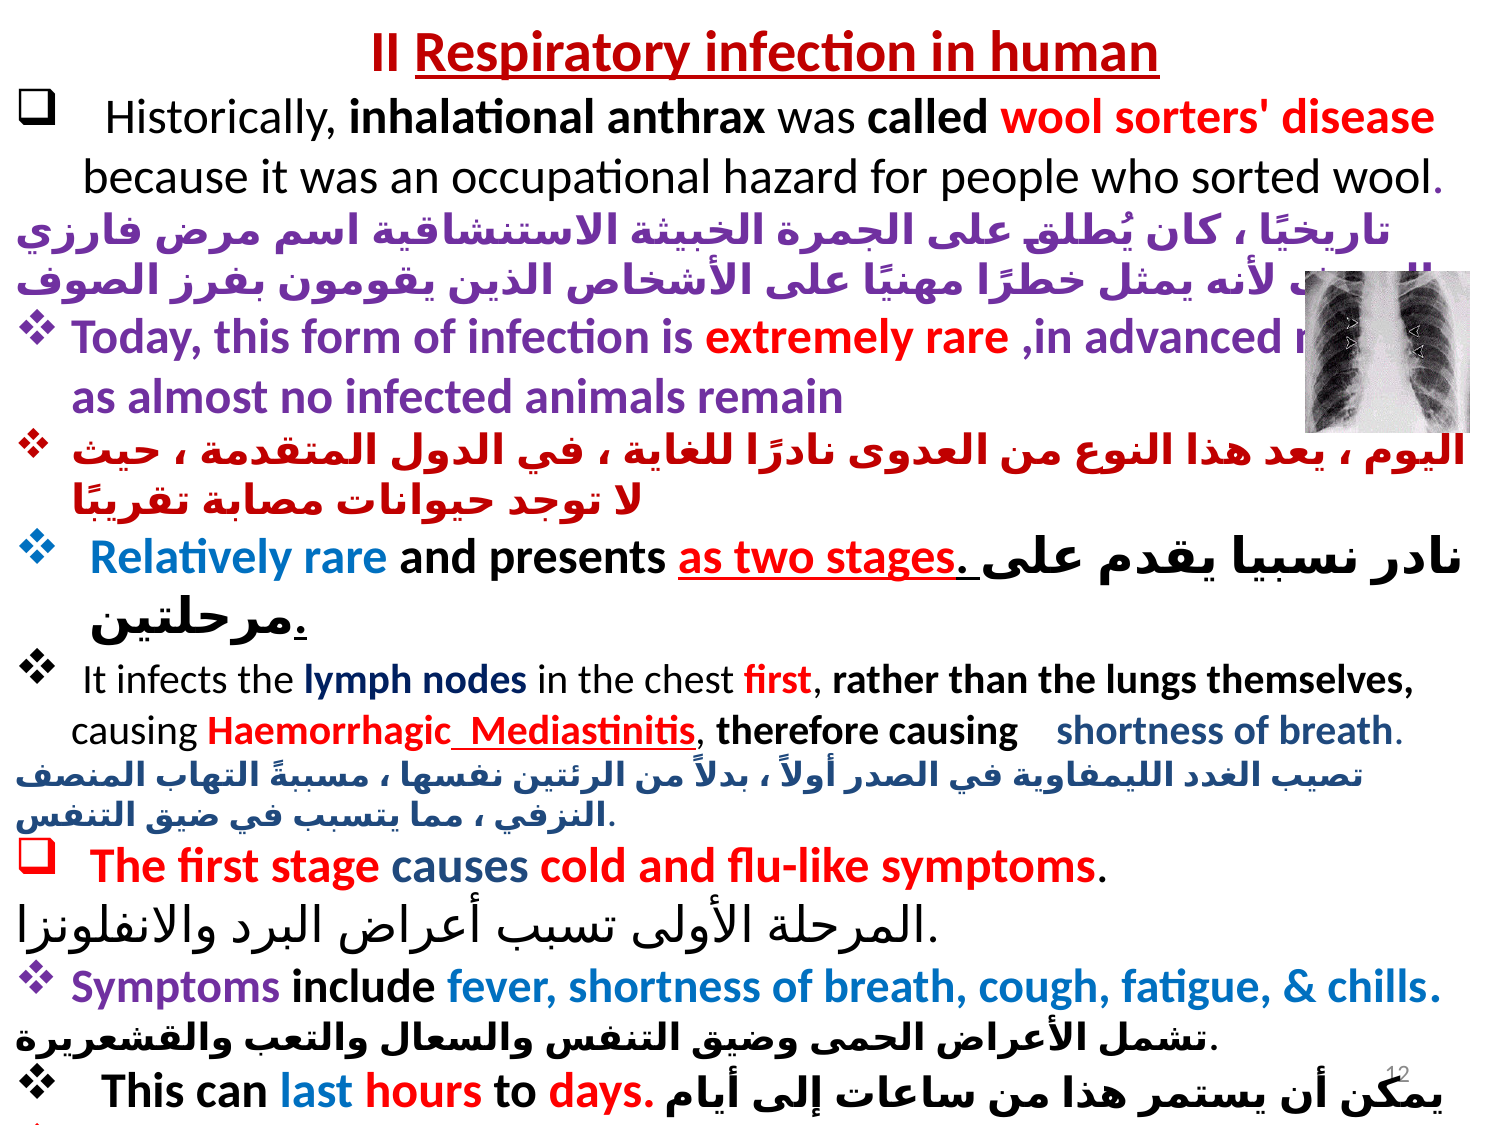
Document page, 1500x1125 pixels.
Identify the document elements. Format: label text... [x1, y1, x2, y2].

picture [1304, 271, 1470, 433]
slide_number 12 [1074, 1042, 1425, 1103]
text_box II Respiratory infection in human Historically, inhalational anthrax was called wool sorters' disease because it was an occupational hazard for people who sorted wool. تاريخيًا ، كان يُطلق على الجمرة الخبيثة الاستنشاقية اسم مرض فارزي الصوف لأنه يمثل خطرًا مهنيًا على الأشخاص الذين يقومون بفرز الصوف Today, this form of infection is extremely rare ,in advanced nations, as almost no infected animals remain اليوم ، يعد هذا النوع من العدوى نادرًا للغاية ، في الدول المتقدمة ، حيث لا توجد حيوانات مصابة تقريبًا Relatively rare and presents as two stages. نادر نسبيا يقدم على مرحلتين. It infects the lymph nodes in the chest first, rather than the lungs themselves, causing Haemorrhagic Mediastinitis, therefore causing shortness of breath. تصيب الغدد الليمفاوية في الصدر أولاً ، بدلاً من الرئتين نفسها ، مسببةً التهاب المنصف النزفي ، مما يتسبب في ضيق التنفس. The first stage causes cold and flu-like symptoms. المرحلة الأولى تسبب أعراض البرد والانفلونزا. Symptoms include fever, shortness of breath, cough, fatigue, & chills. تشمل الأعراض الحمى وضيق التنفس والسعال والتعب والقشعريرة. This can last hours to days. يمكن أن يستمر هذا من ساعات إلى أيام fatalities from inhalational anthrax which is 90% fatal. الوفيات من الجمرة الخبيثة الاستنشاقية والتي تؤدي إلى وفاة 90٪ Occurred when [0, 5, 1500, 1125]
